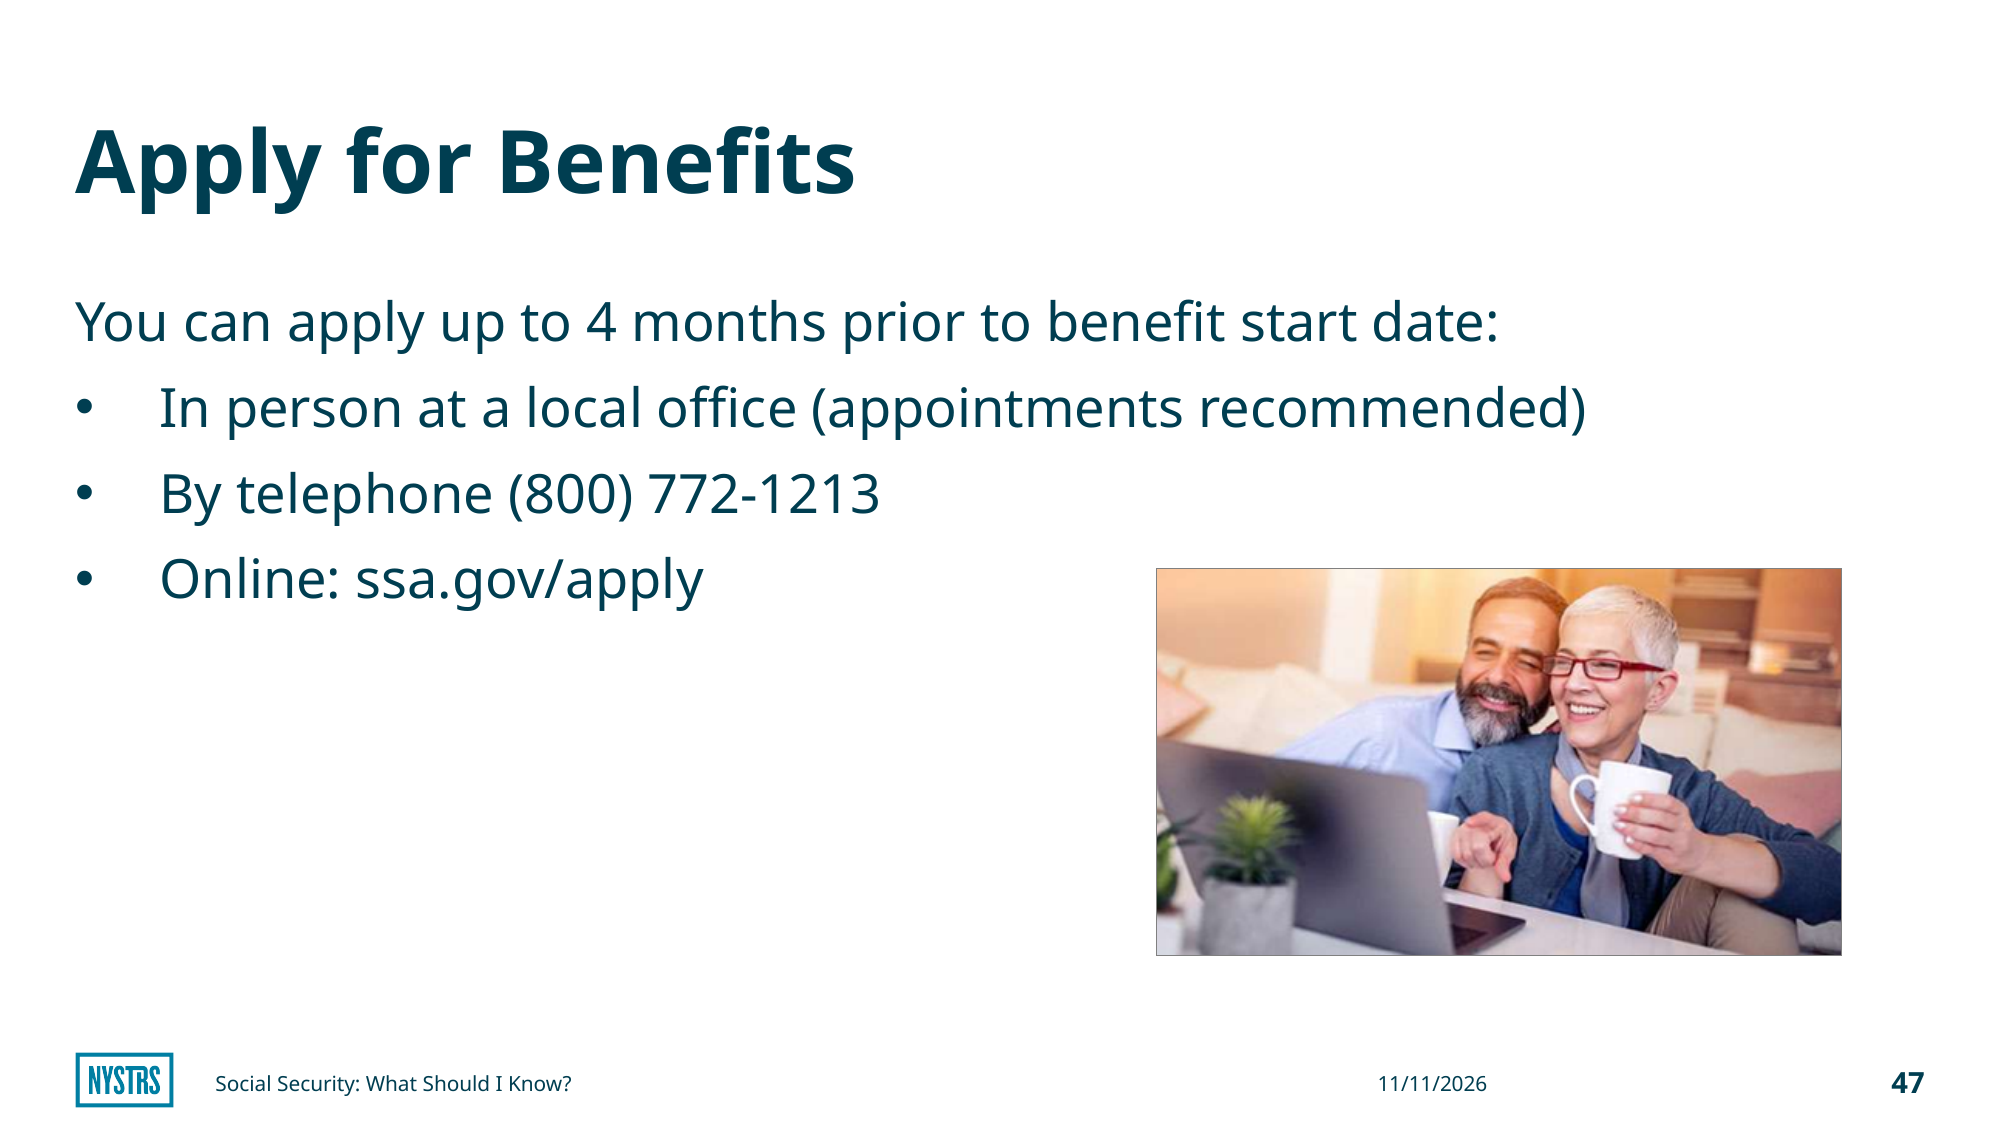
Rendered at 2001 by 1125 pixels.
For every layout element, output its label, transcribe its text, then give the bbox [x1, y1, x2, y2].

footer Social Security: What Should I Know? [215, 1063, 1377, 1105]
subtitle You can apply up to 4 months prior to benefit start date: In person at a local office (appointments recommended) By telephone (800) 772-1213 Online: ssa.gov/apply [75, 287, 1925, 1038]
picture [64, 1041, 185, 1119]
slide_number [1377, 1063, 1757, 1105]
picture [1156, 568, 1842, 956]
slide_number 47 [1757, 1063, 1925, 1106]
title Apply for Benefits [75, 75, 1925, 213]
